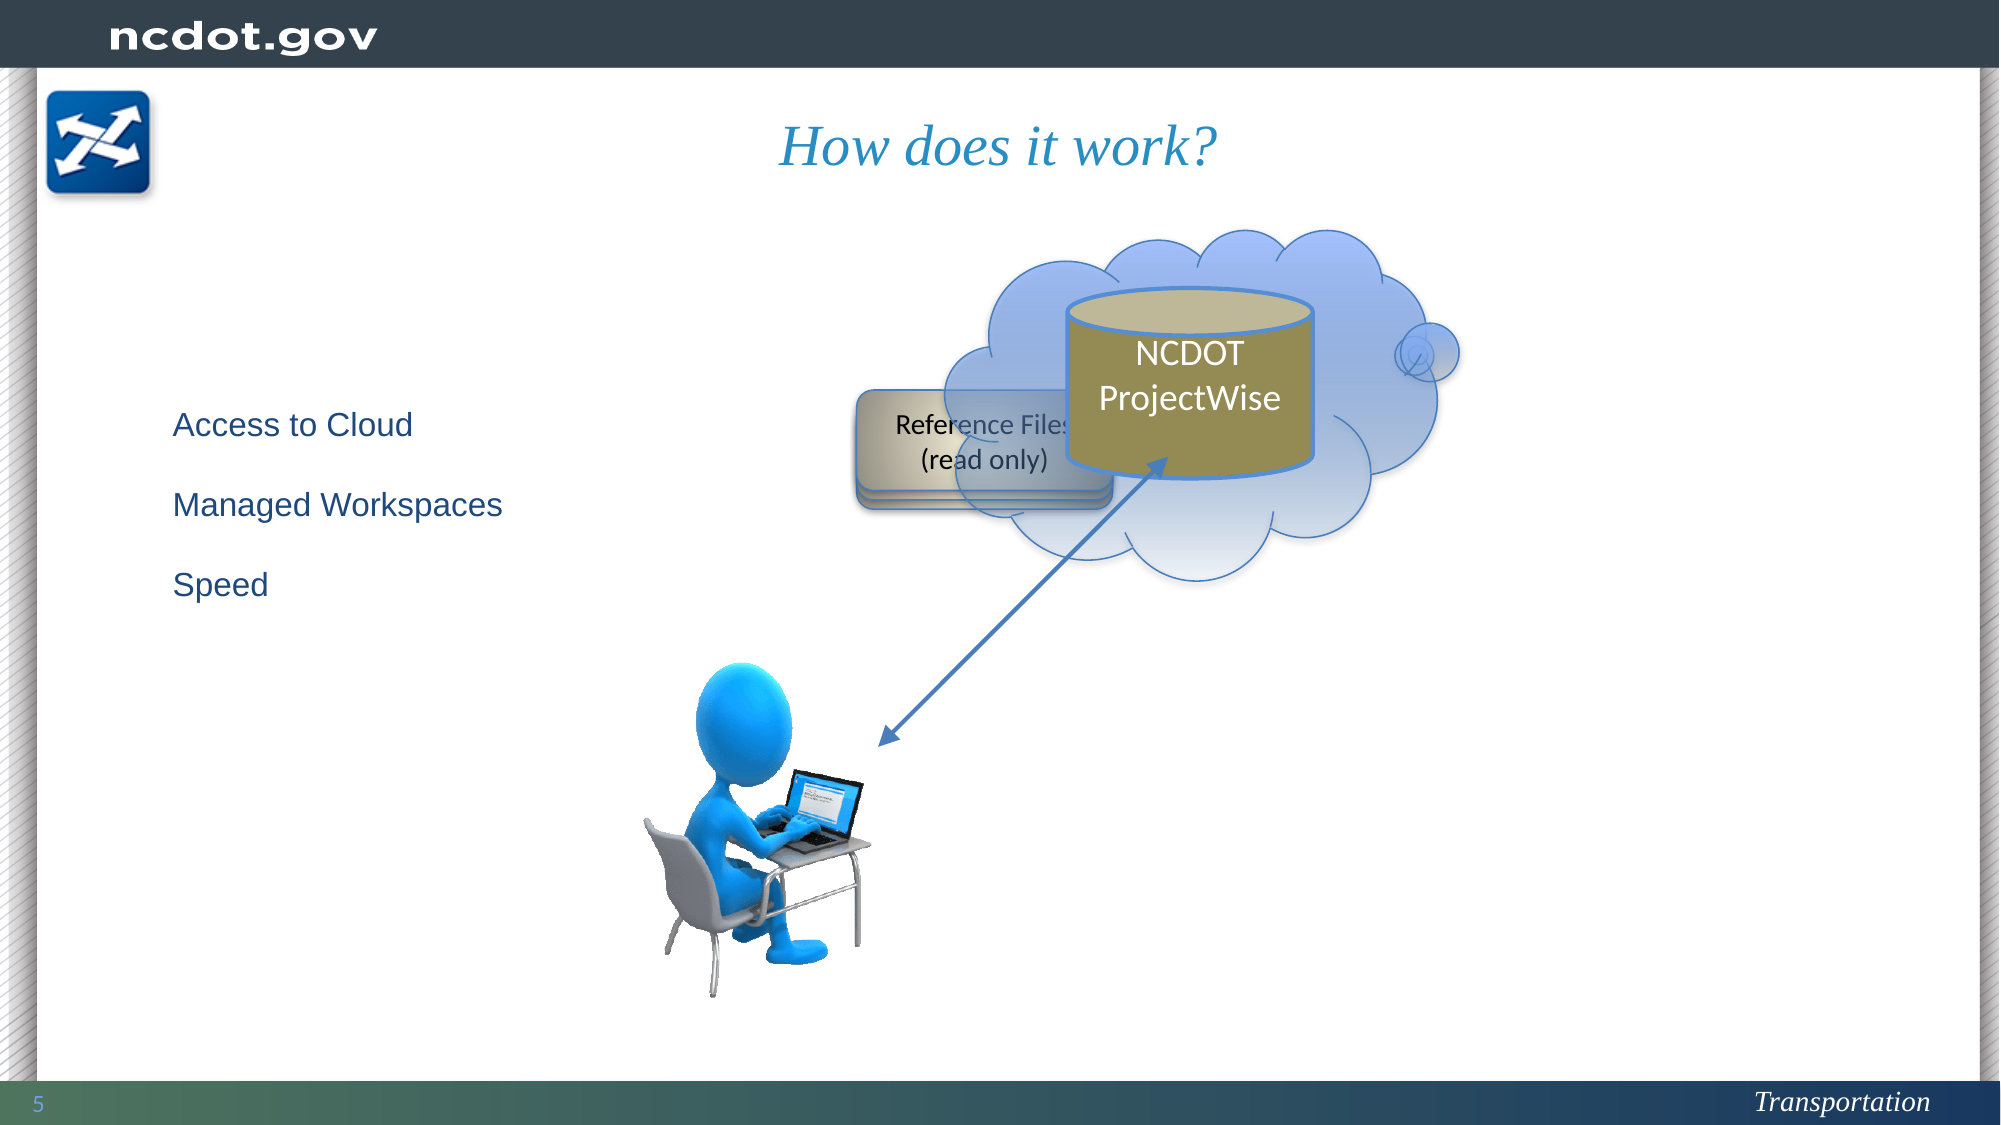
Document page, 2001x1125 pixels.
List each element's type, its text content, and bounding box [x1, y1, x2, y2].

text_box [943, 230, 1460, 582]
text_box NCDOT ProjectWise [1065, 285, 1315, 481]
text_box Reference Files (read only) [855, 389, 960, 492]
title How does it work? [136, 55, 1862, 230]
text_box Access to Cloud Managed Workspaces Speed [157, 395, 519, 681]
slide_number 5 [17, 1091, 468, 1114]
picture [0, 0, 1999, 1081]
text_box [877, 456, 1169, 748]
